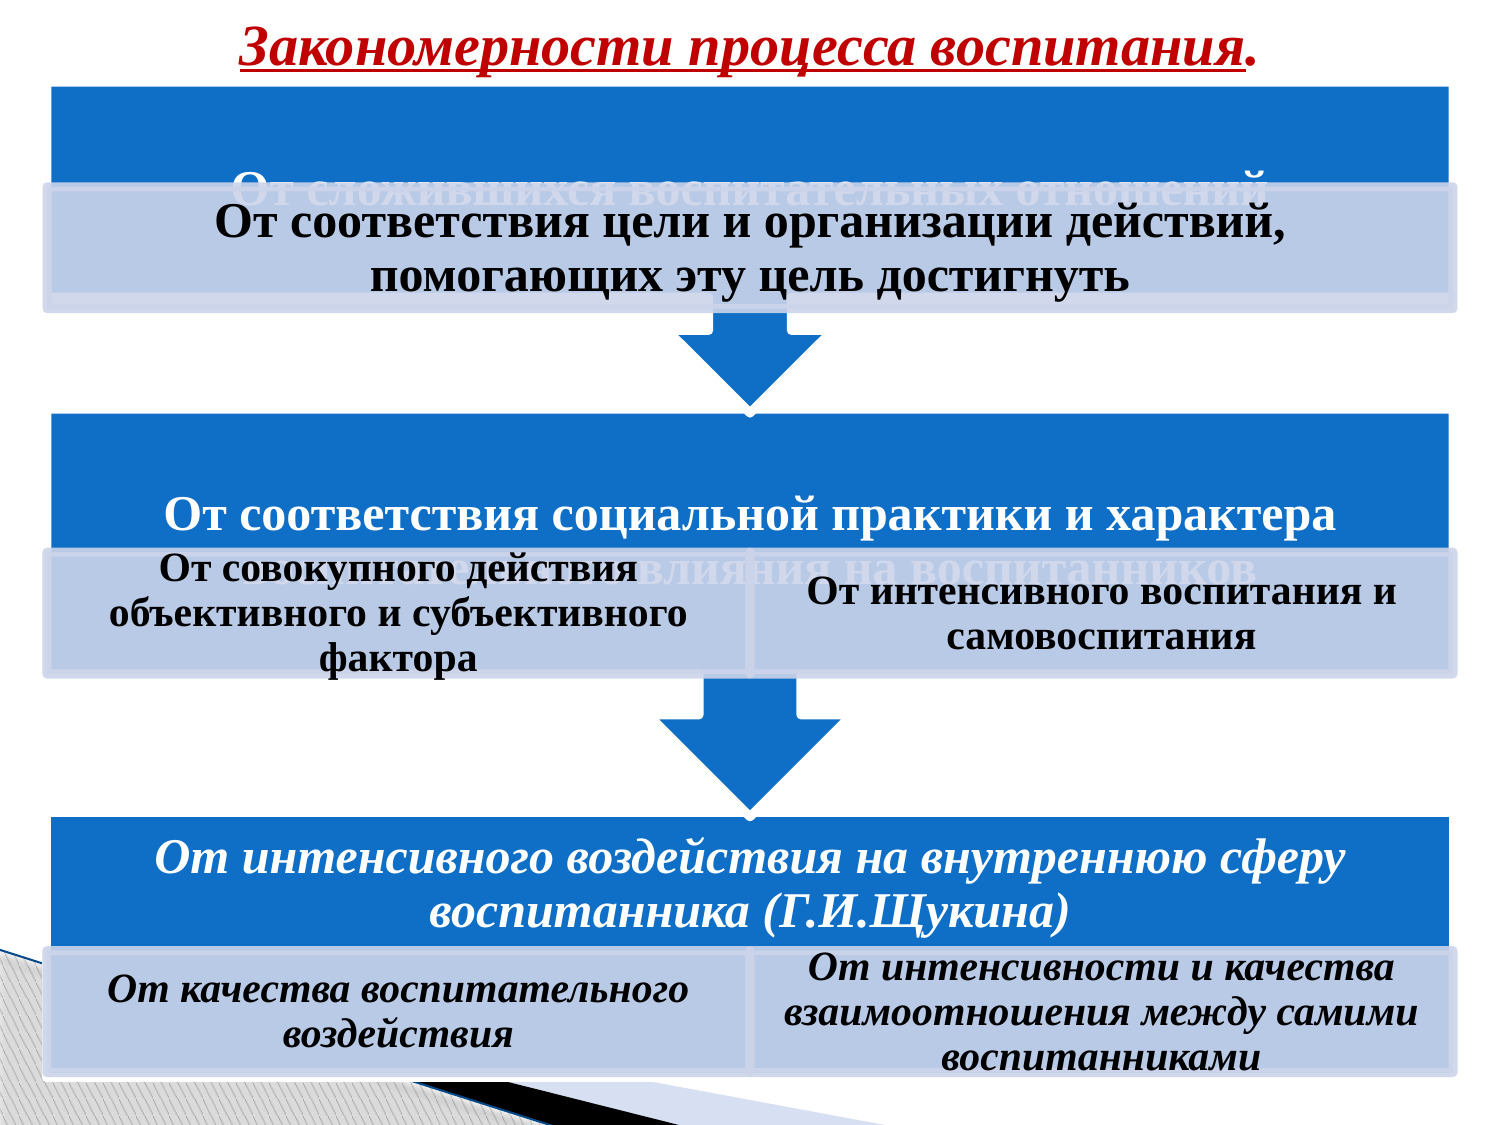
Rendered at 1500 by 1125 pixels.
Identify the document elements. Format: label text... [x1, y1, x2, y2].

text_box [46, 81, 1454, 1079]
text_box Закономерности процесса воспитания. [175, 0, 1325, 77]
